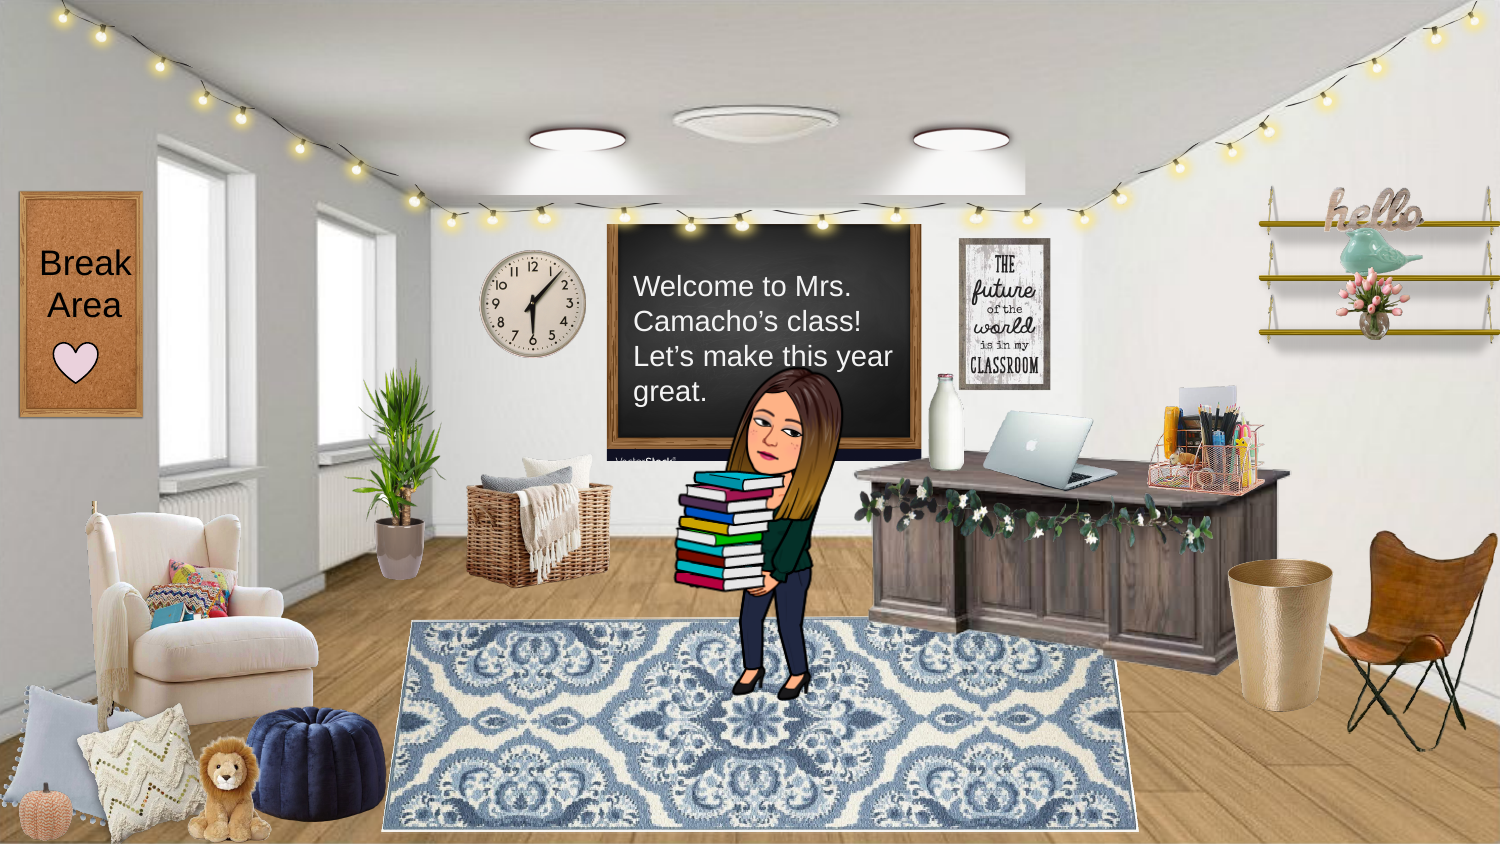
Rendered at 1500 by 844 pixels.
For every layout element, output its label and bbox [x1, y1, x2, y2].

text_box [8, 101, 495, 159]
text_box [1042, 102, 1500, 159]
text_box [464, 203, 1056, 261]
picture [0, 0, 1500, 844]
